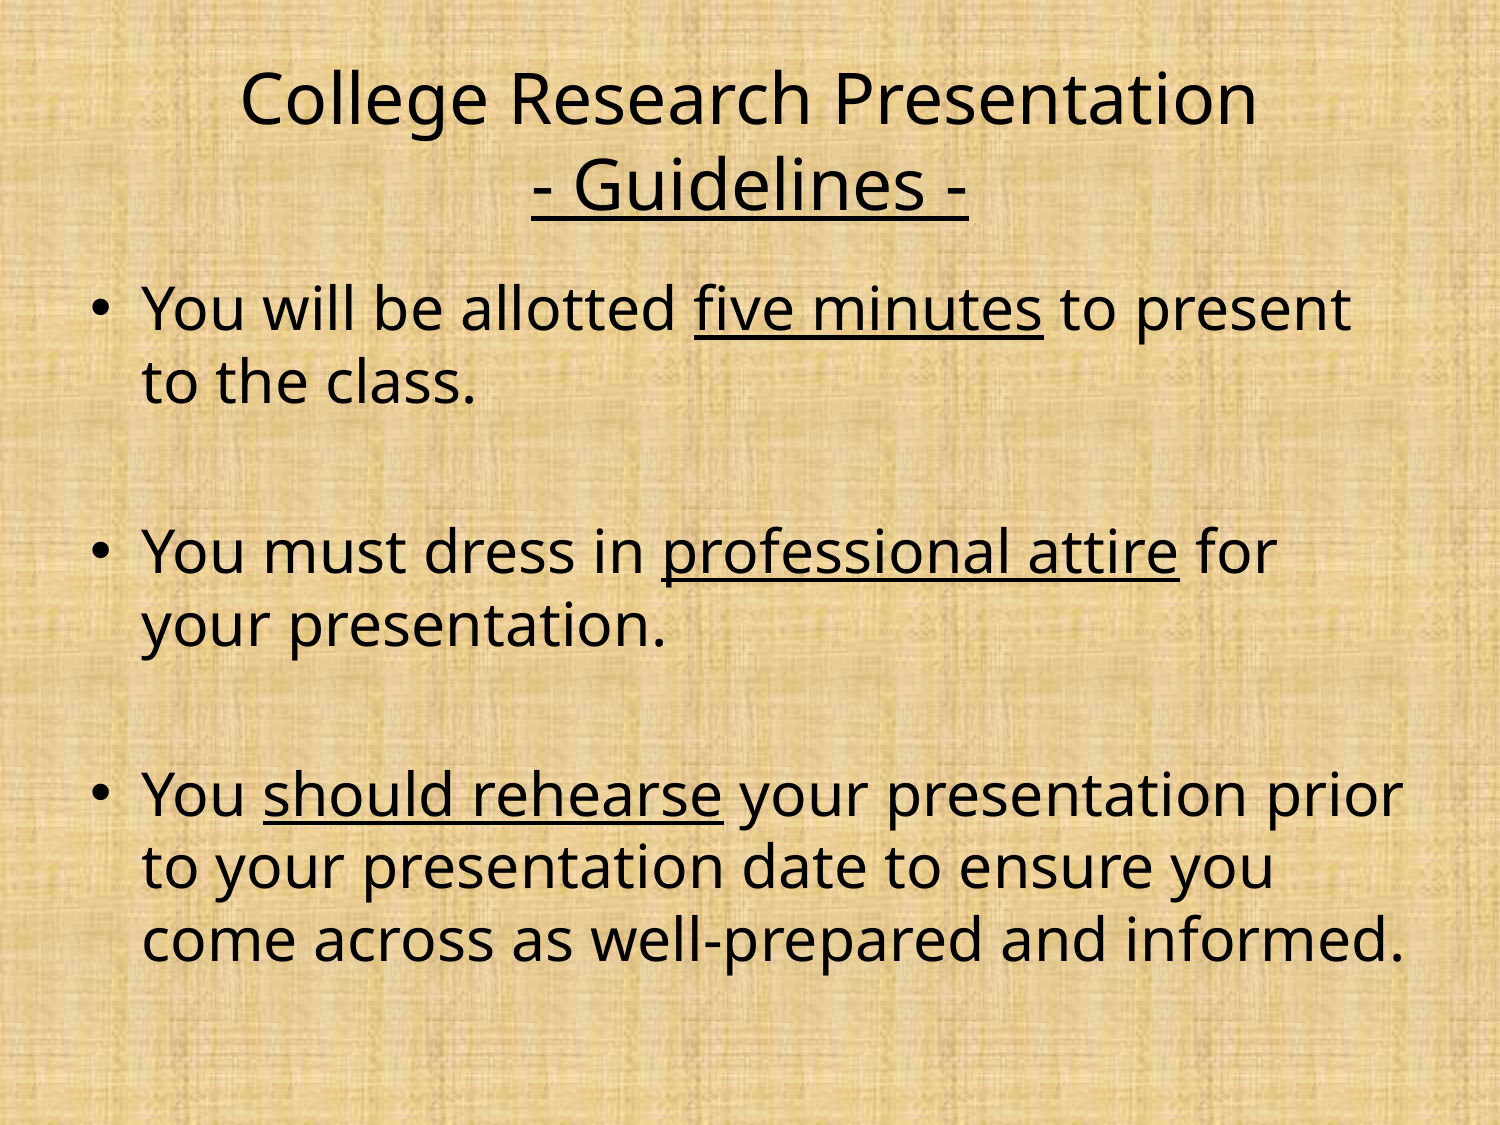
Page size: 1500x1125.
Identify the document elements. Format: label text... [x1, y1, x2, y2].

title College Research Presentation - Guidelines - [74, 44, 1426, 233]
list You will be allotted five minutes to present to the class. You must dress in professional attire for your presentation. You should rehearse your presentation prior to your presentation date to ensure you come across as well-prepared and informed. [74, 262, 1426, 1006]
picture [0, 0, 1500, 1125]
